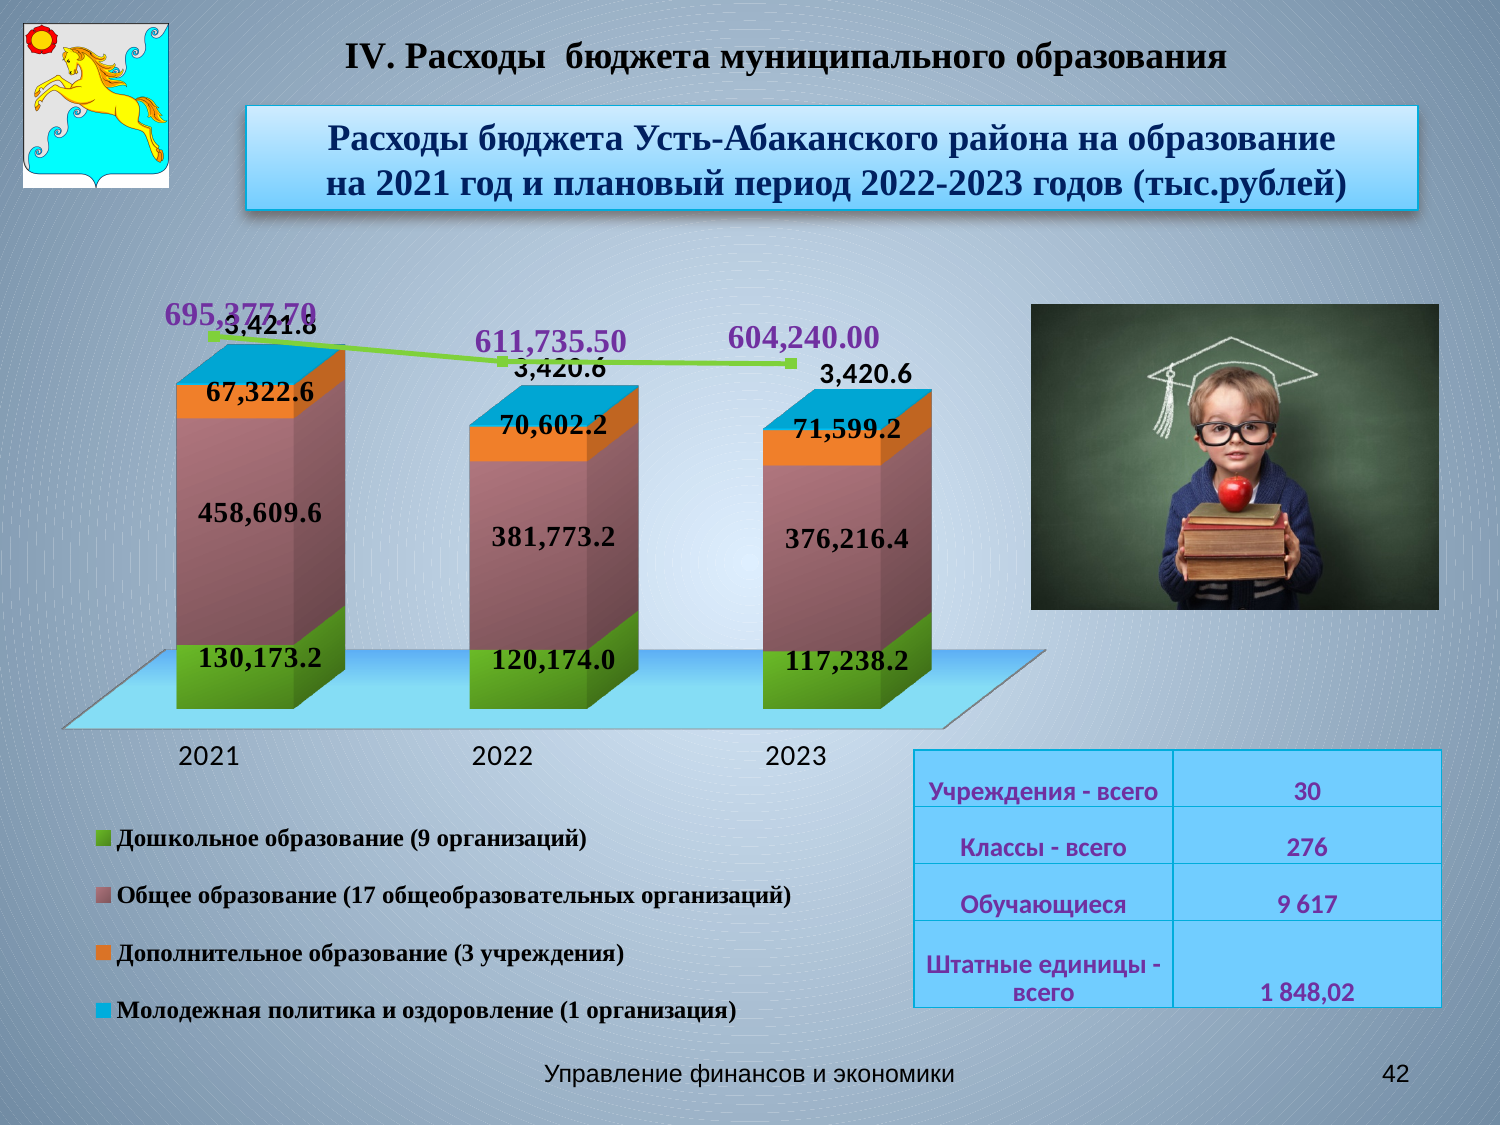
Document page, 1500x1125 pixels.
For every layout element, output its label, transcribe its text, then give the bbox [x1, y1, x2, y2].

text_box IV. Расходы бюджета муниципального образования [222, 23, 1360, 84]
picture [1030, 304, 1439, 610]
table_cell Штатные единицы - всего [1100, 921, 1172, 1007]
table_cell 276 [1174, 807, 1441, 863]
table_header Учреждения - всего [1100, 751, 1172, 806]
table_cell 1 848,02 [1174, 921, 1441, 1007]
table_cell Обучающиеся [1100, 864, 1172, 920]
picture [23, 23, 169, 163]
slide_number 42 [1074, 1042, 1425, 1103]
footer Управление финансов и экономики [512, 1073, 988, 1103]
text_box Расходы бюджета Усть-Абаканского района на образование на 2021 год и плановый период 2022-2023 годов (тыс.рублей) [245, 105, 1419, 211]
chart [0, 163, 1091, 1055]
table_cell 9 617 [1174, 864, 1441, 920]
table_cell Классы - всего [1100, 807, 1172, 863]
table_header 30 [1174, 751, 1441, 806]
